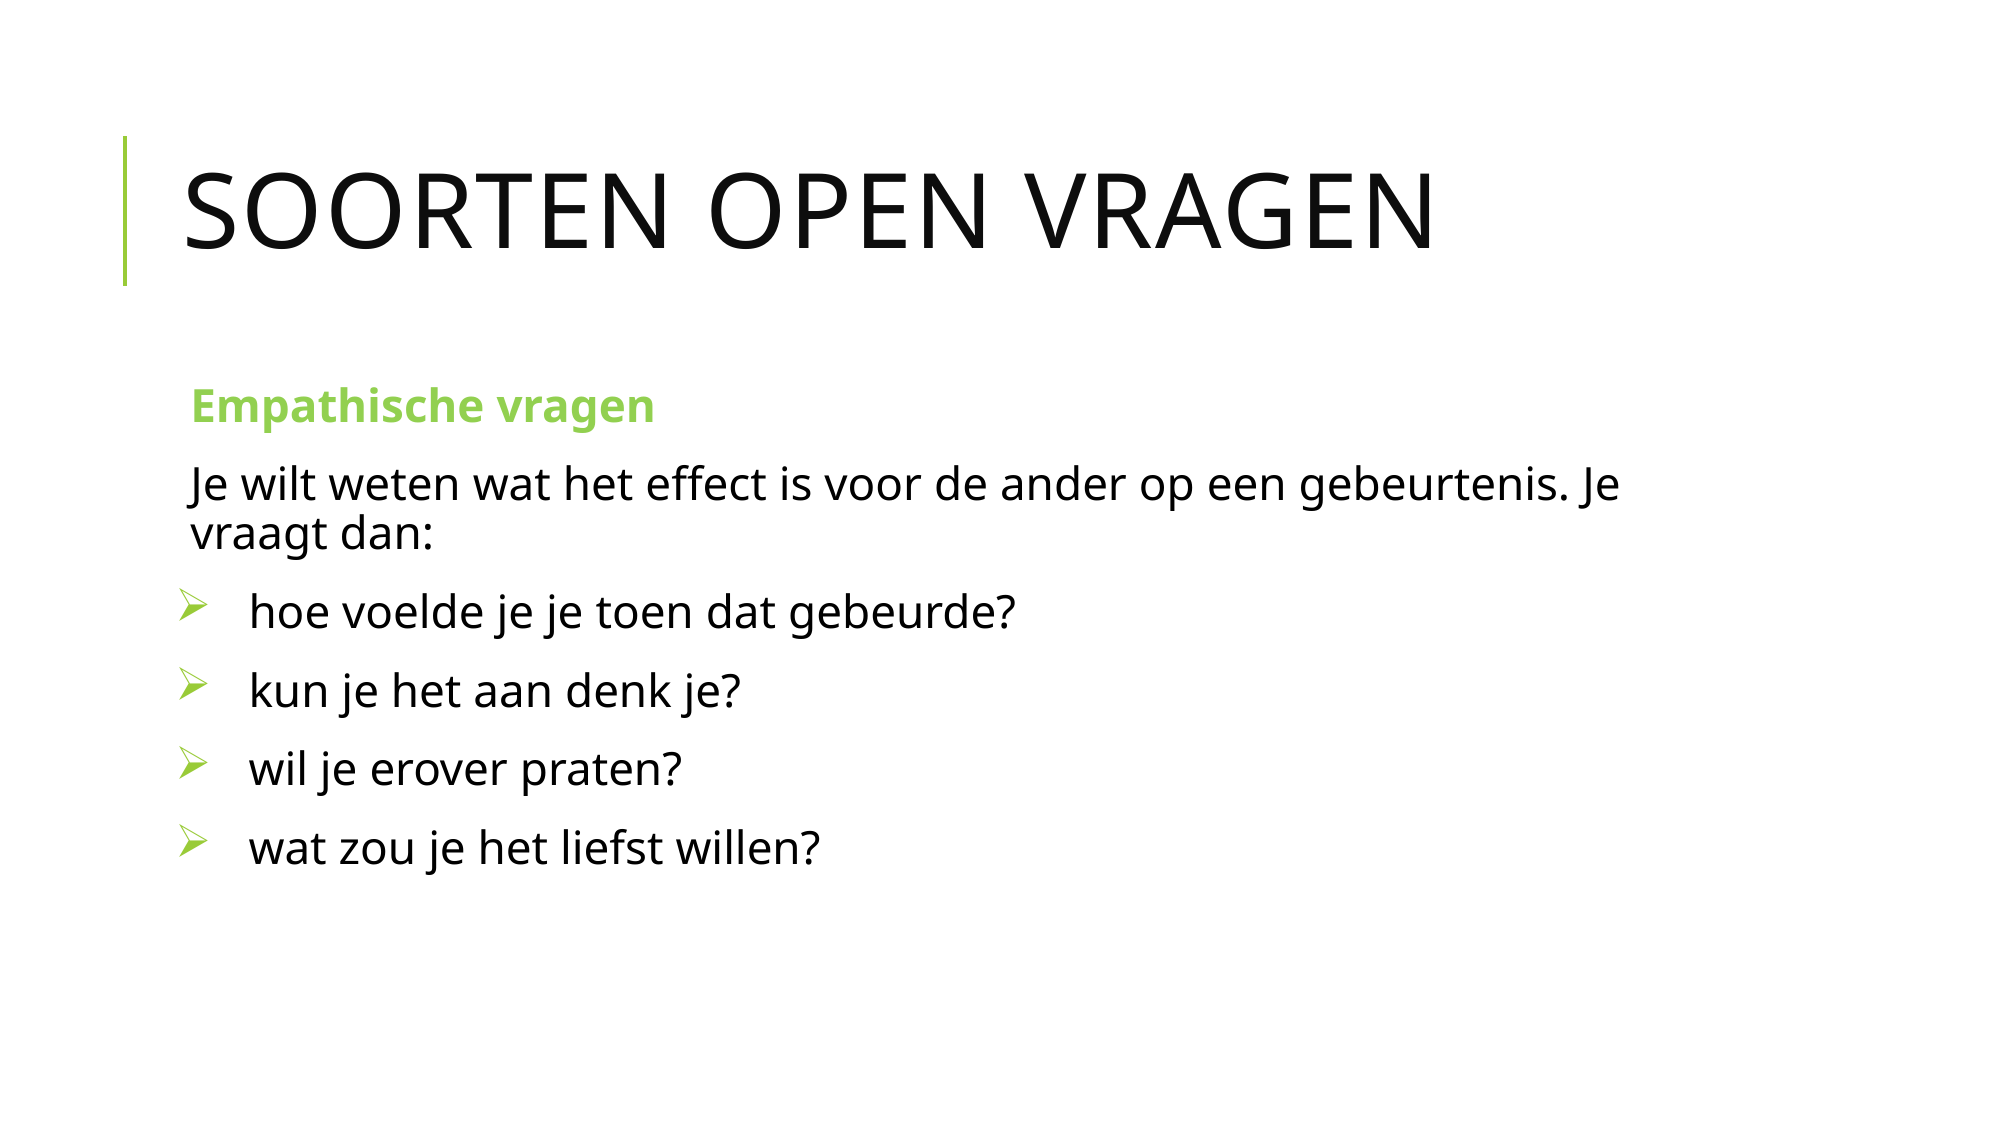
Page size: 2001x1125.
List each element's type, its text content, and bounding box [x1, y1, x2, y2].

list Empathische vragen Je wilt weten wat het effect is voor de ander op een gebeurtenis. Je vraagt dan: hoe voelde je je toen dat gebeurde? kun je het aan denk je? wil je erover praten? wat zou je het liefst willen? [168, 375, 1763, 1035]
title Soorten open vragen [168, 96, 1763, 342]
